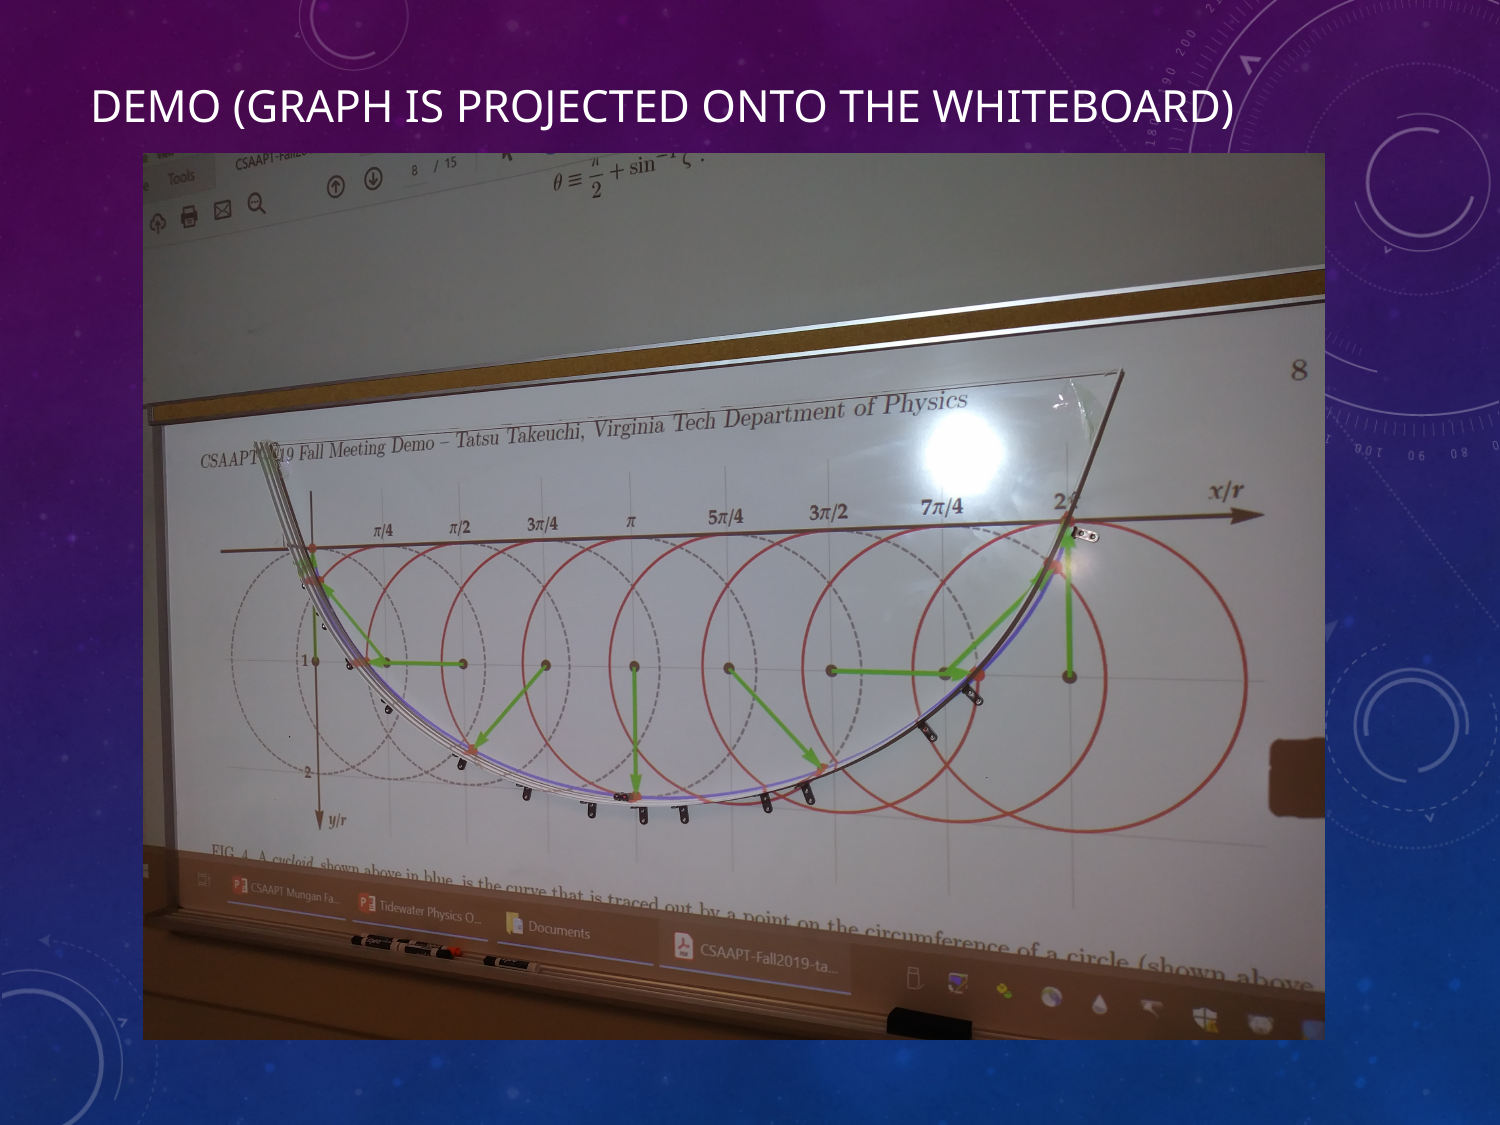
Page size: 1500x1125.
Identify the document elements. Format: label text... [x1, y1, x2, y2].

picture [0, 0, 1500, 1125]
title DEMO (Graph is projected onto the whiteboard) [75, 56, 1457, 154]
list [143, 153, 1326, 1040]
